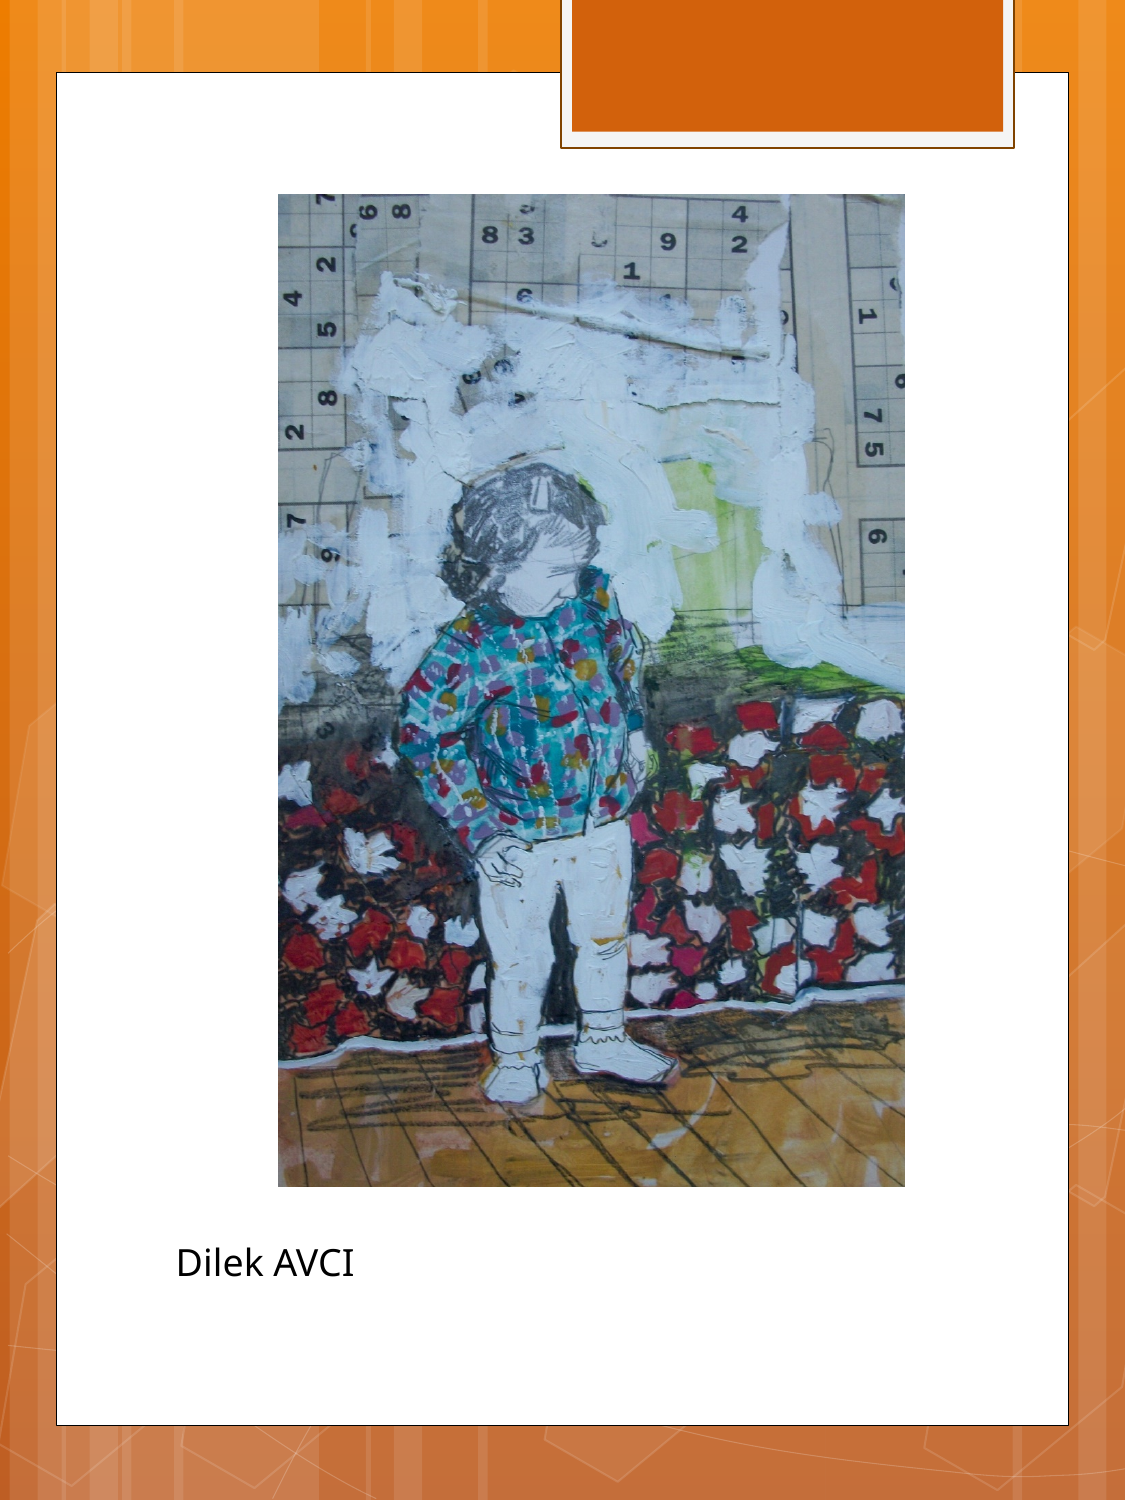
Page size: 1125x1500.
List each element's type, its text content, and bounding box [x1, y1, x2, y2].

picture [278, 194, 906, 1188]
text_box Dilek AVCI [160, 1187, 988, 1427]
